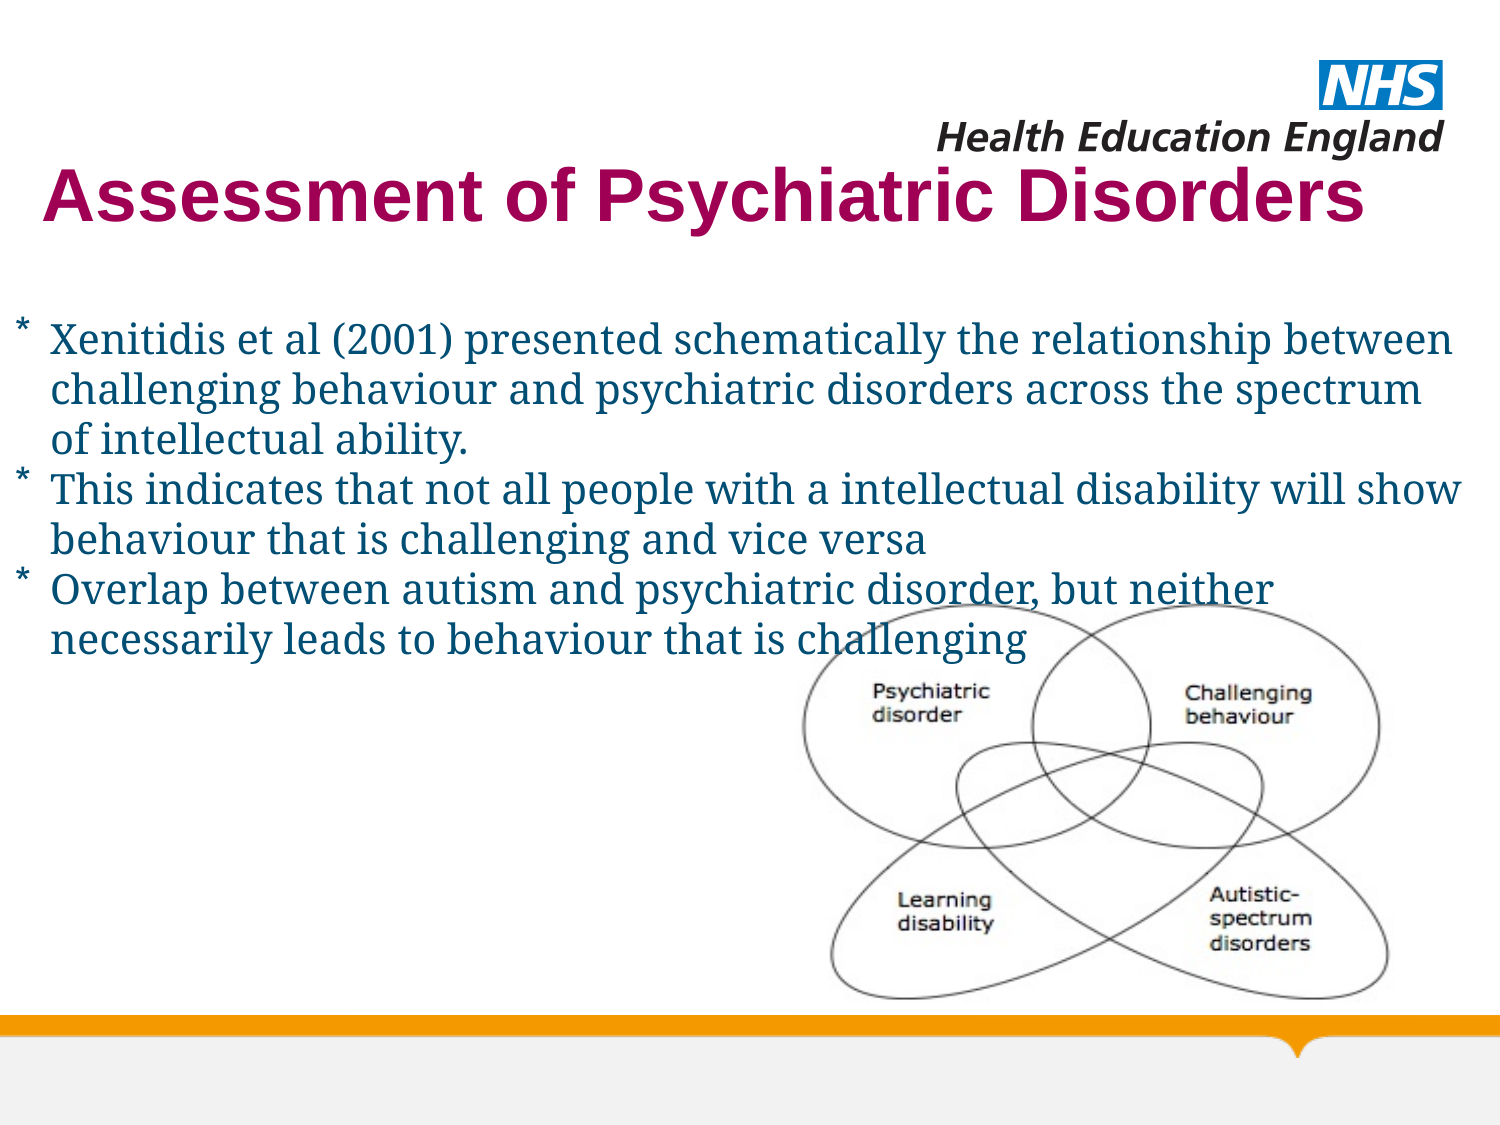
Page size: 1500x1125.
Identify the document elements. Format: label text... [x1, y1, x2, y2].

picture [763, 597, 1434, 1009]
picture [936, 59, 1445, 161]
title Assessment of Psychiatric Disorders [26, 139, 1409, 251]
picture [910, 597, 918, 602]
picture [931, 597, 940, 602]
text_box Xenitidis et al (2001) presented schematically the relationship between challenging behaviour and psychiatric disorders across the spectrum of intellectual ability. This indicates that not all people with a intellectual disability will show behaviour that is challenging and vice versa Overlap between autism and psychiatric disorder, but neither necessarily leads to behaviour that is challenging [0, 305, 1481, 670]
